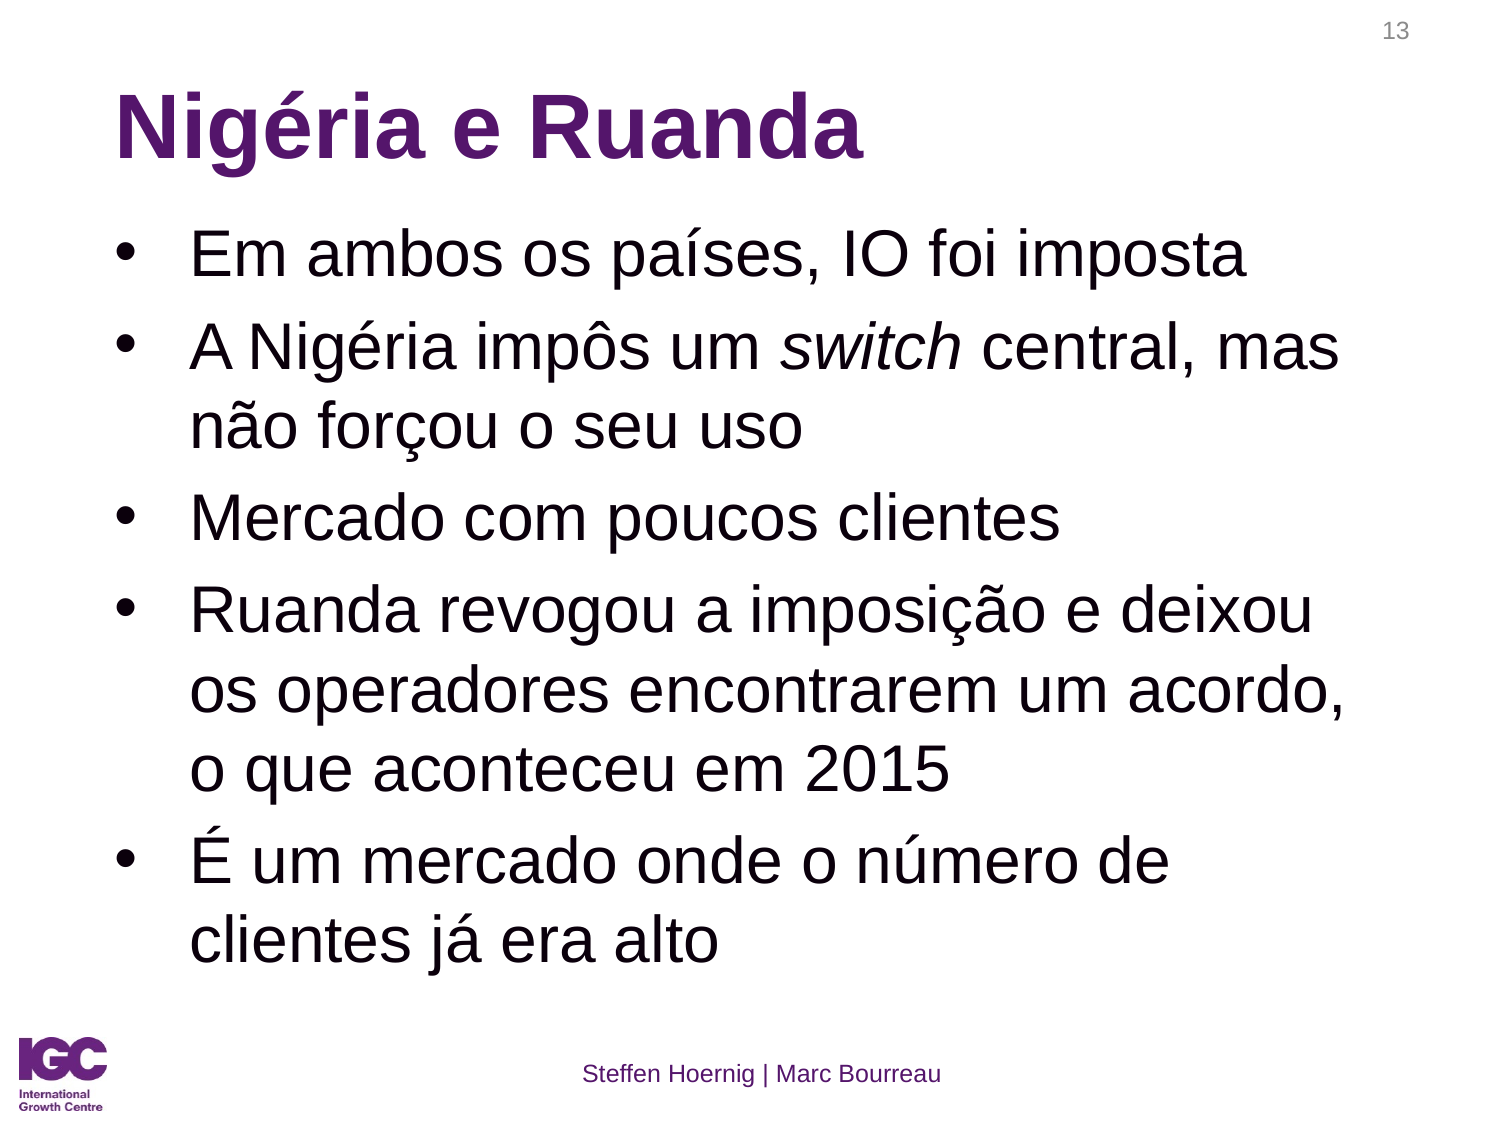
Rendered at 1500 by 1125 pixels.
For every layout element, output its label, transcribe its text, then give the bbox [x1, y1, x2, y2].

text_box Steffen Hoernig | Marc Bourreau [340, 1042, 1184, 1103]
slide_number 13 [1250, 3, 1425, 57]
picture [19, 1037, 107, 1111]
list Em ambos os países, IO foi imposta A Nigéria impôs um switch central, mas não forçou o seu uso Mercado com poucos clientes Ruanda revogou a imposição e deixou os operadores encontrarem um acordo, o que aconteceu em 2015 É um mercado onde o número de clientes já era alto [99, 203, 1400, 991]
title Nigéria e Ruanda [99, 62, 1400, 182]
